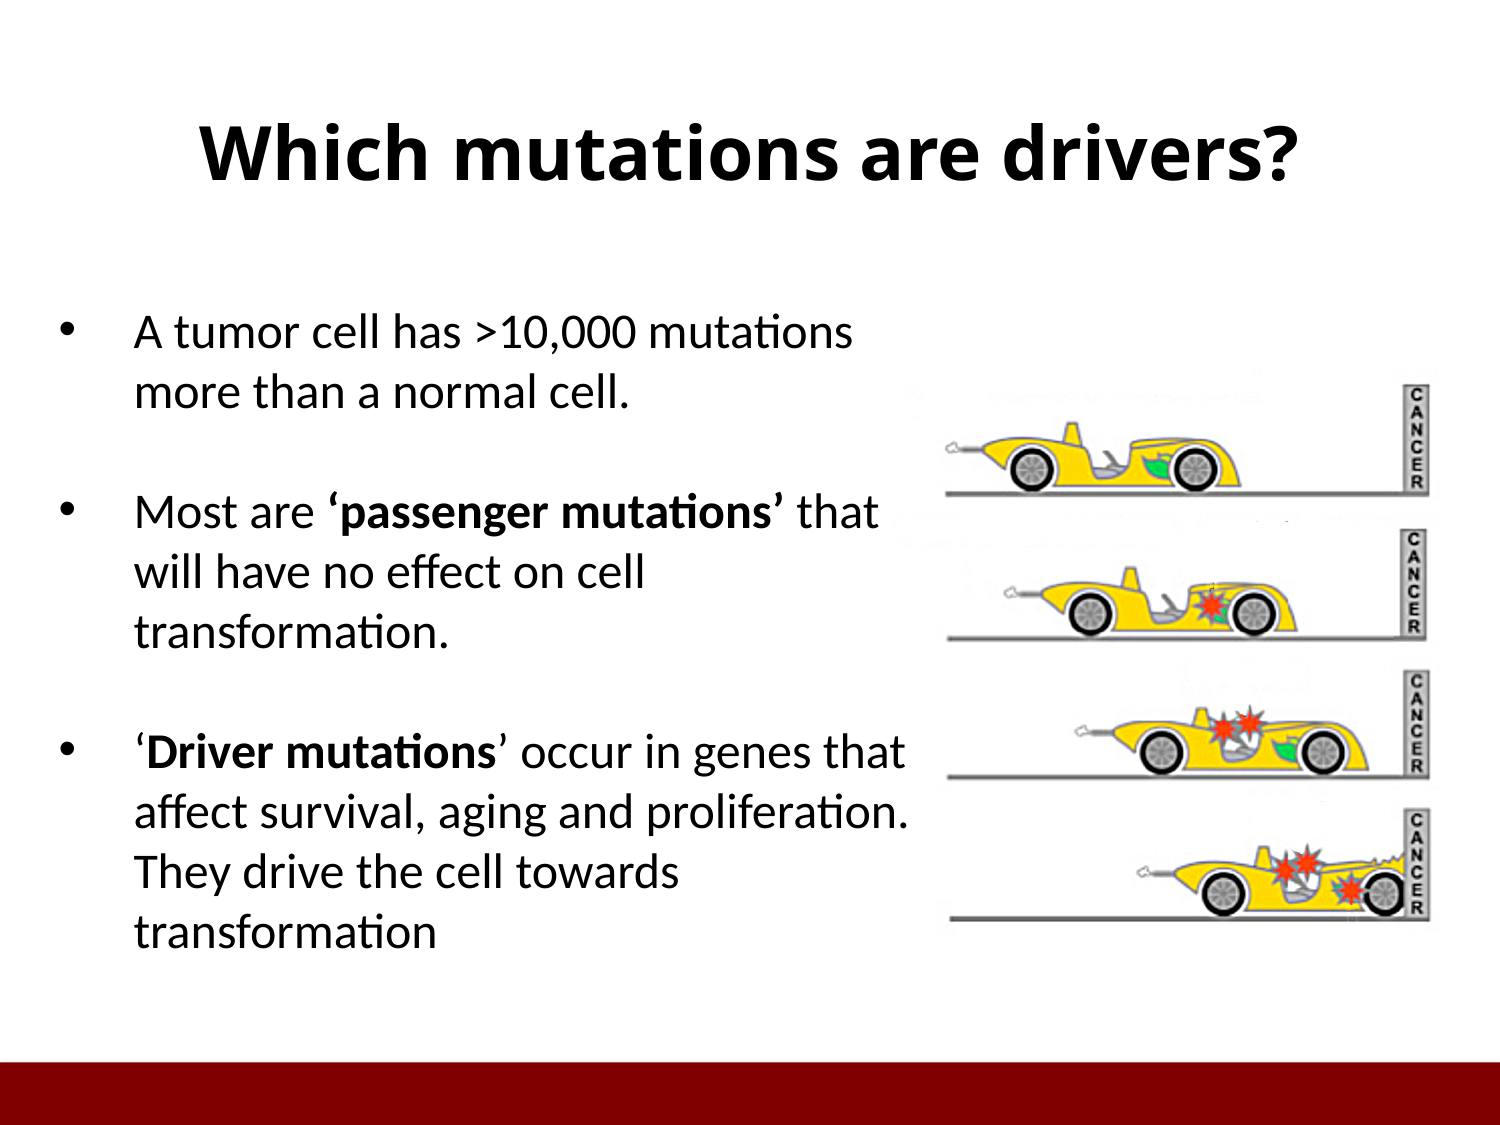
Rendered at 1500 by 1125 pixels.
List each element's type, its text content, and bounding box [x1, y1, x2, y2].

text_box A tumor cell has >10,000 mutations more than a normal cell. Most are ‘passenger mutations’ that will have no effect on cell transformation. ‘Driver mutations’ occur in genes that affect survival, aging and proliferation. They drive the cell towards transformation [43, 291, 968, 966]
title Which mutations are drivers? [75, 56, 1425, 244]
picture [892, 325, 1459, 946]
